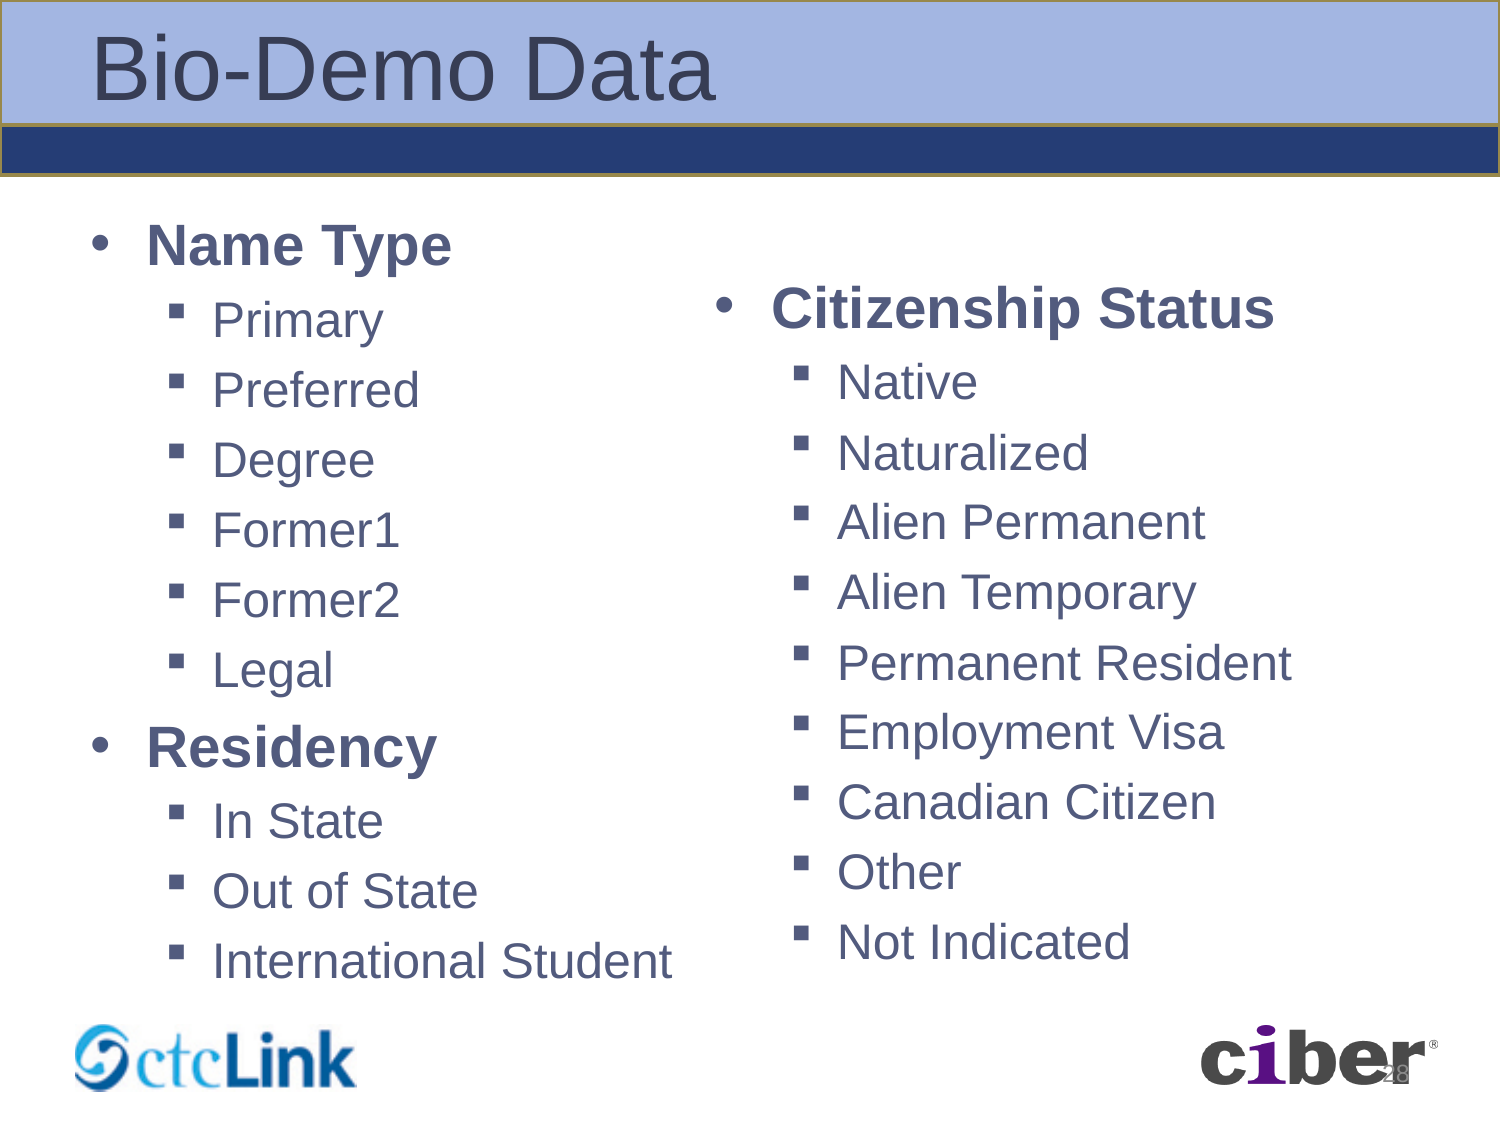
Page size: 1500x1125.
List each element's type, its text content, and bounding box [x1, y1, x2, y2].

title Bio-Demo Data [74, 2, 1426, 126]
slide_number 28 [1074, 1042, 1425, 1103]
list Name Type Primary Preferred Degree Former1 Former2 Legal Residency In State Out of State International Student [74, 199, 726, 1026]
picture [1200, 1024, 1438, 1085]
list Citizenship Status Native Naturalized Alien Permanent Alien Temporary Permanent Resident Employment Visa Canadian Citizen Other Not Indicated [699, 262, 1426, 1006]
picture [75, 1026, 357, 1092]
